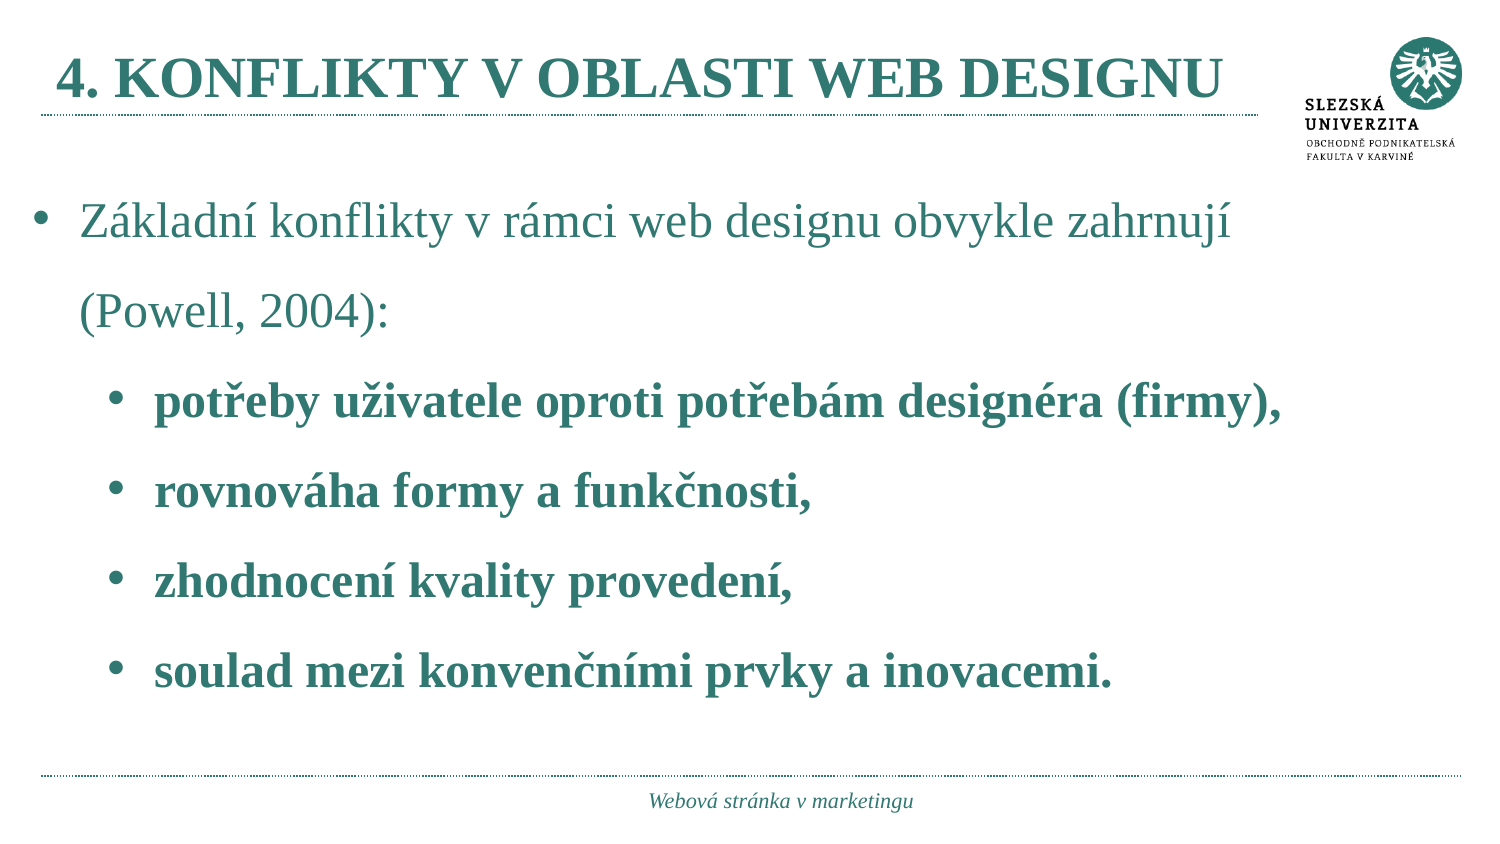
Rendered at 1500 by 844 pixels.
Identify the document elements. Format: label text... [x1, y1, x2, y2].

text_box Webová stránka v marketingu [371, 776, 1191, 822]
title 4. konflikty v oblasti web designu [41, 32, 1258, 116]
picture [1305, 37, 1462, 160]
text_box Základní konflikty v rámci web designu obvykle zahrnují (Powell, 2004): potřeby uživatele oproti potřebám designéra (firmy), rovnováha formy a funkčnosti, zhodnocení kvality provedení, soulad mezi konvenčními prvky a inovacemi. [17, 150, 1317, 705]
